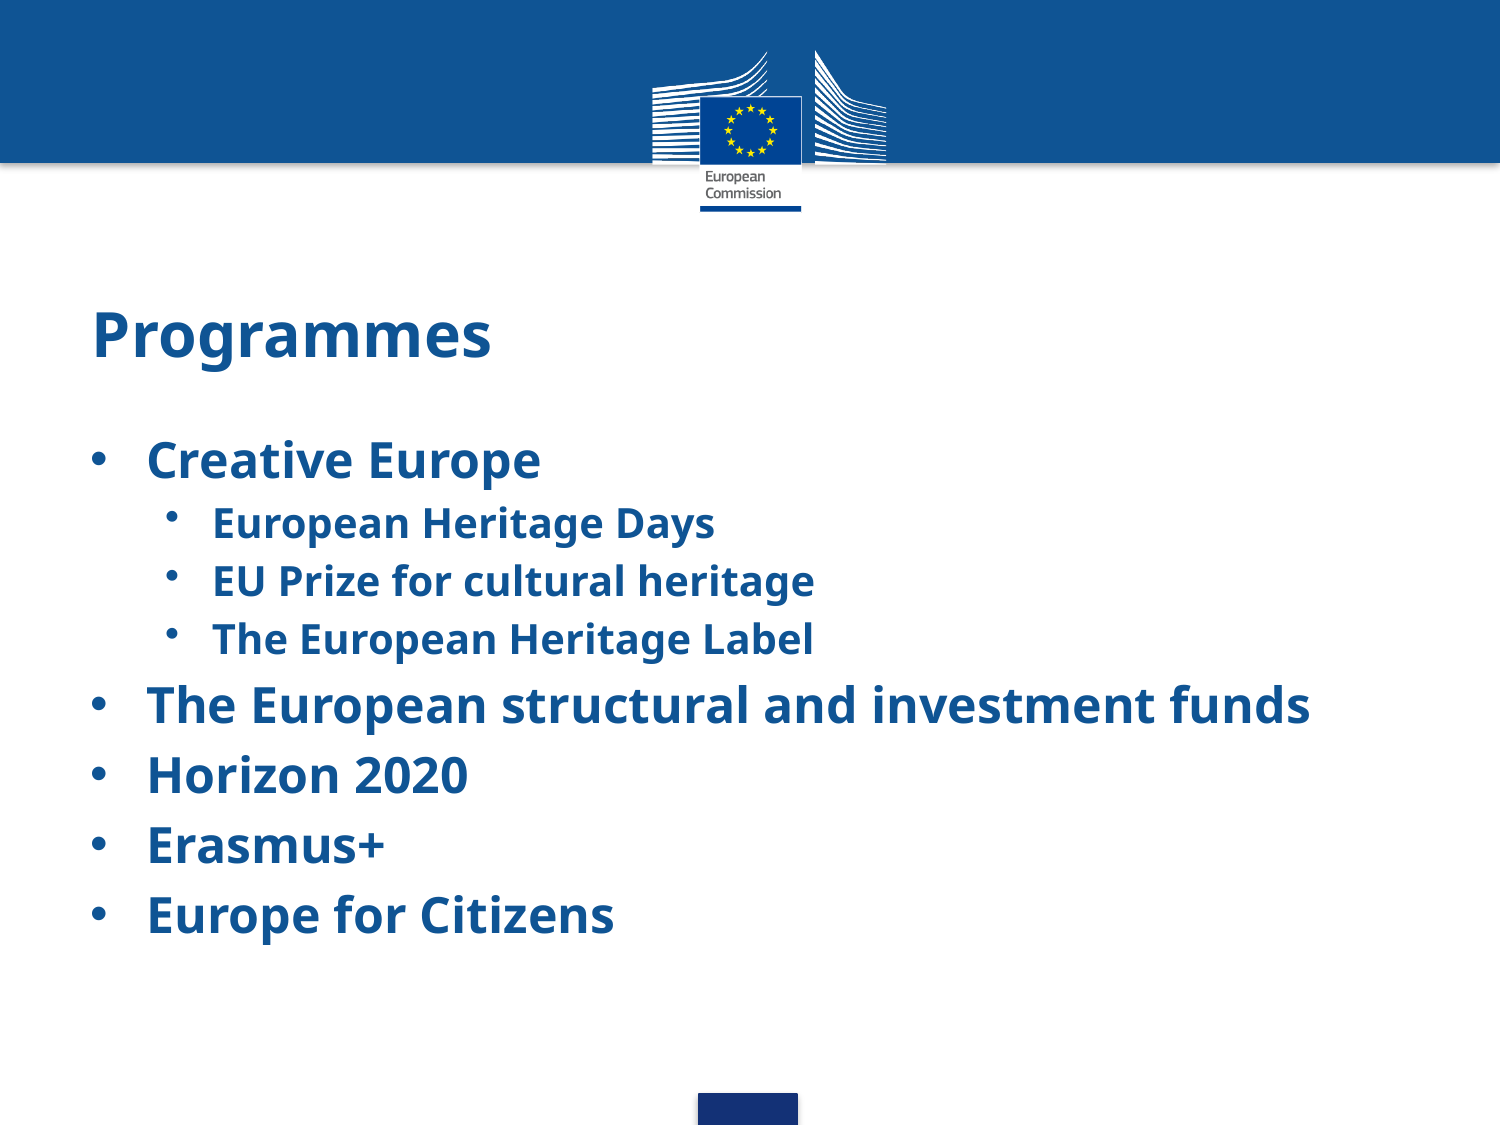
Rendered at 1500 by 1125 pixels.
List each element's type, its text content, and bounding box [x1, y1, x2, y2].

title Programmes [76, 255, 1428, 410]
list Creative Europe European Heritage Days EU Prize for cultural heritage The European Heritage Label The European structural and investment funds Horizon 2020 Erasmus+ Europe for Citizens [74, 420, 1426, 1018]
